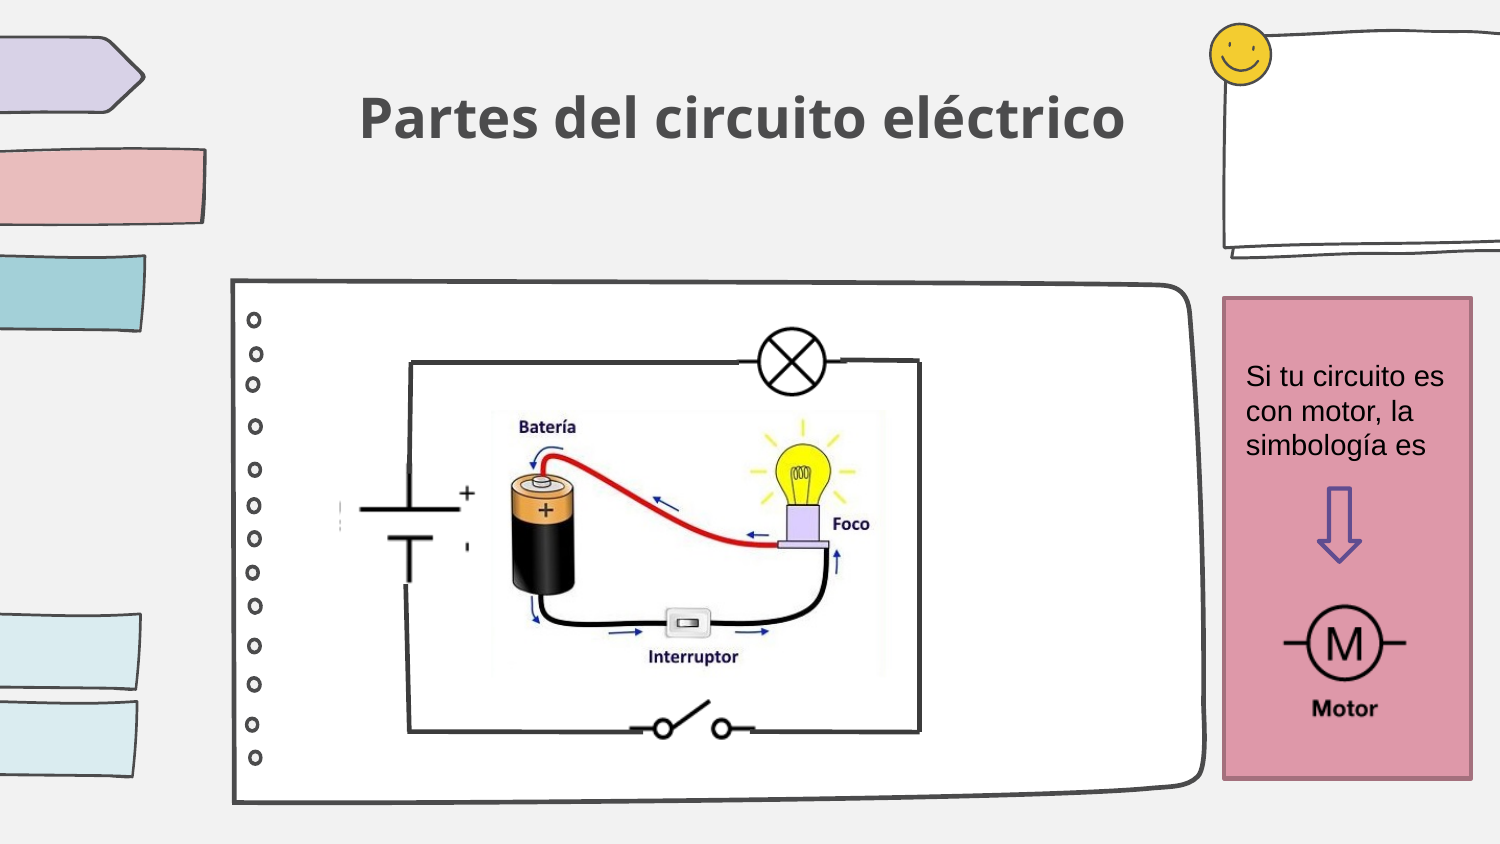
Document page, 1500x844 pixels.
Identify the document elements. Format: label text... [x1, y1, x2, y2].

picture [712, 300, 861, 402]
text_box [405, 583, 410, 732]
title Partes del circuito eléctrico [248, 26, 1252, 131]
text_box Si tu circuito es con motor, la simbología es [1231, 349, 1479, 470]
text_box [1222, 296, 1473, 781]
text_box [1316, 486, 1363, 564]
picture [335, 409, 919, 785]
picture [1257, 579, 1422, 729]
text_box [408, 361, 412, 474]
